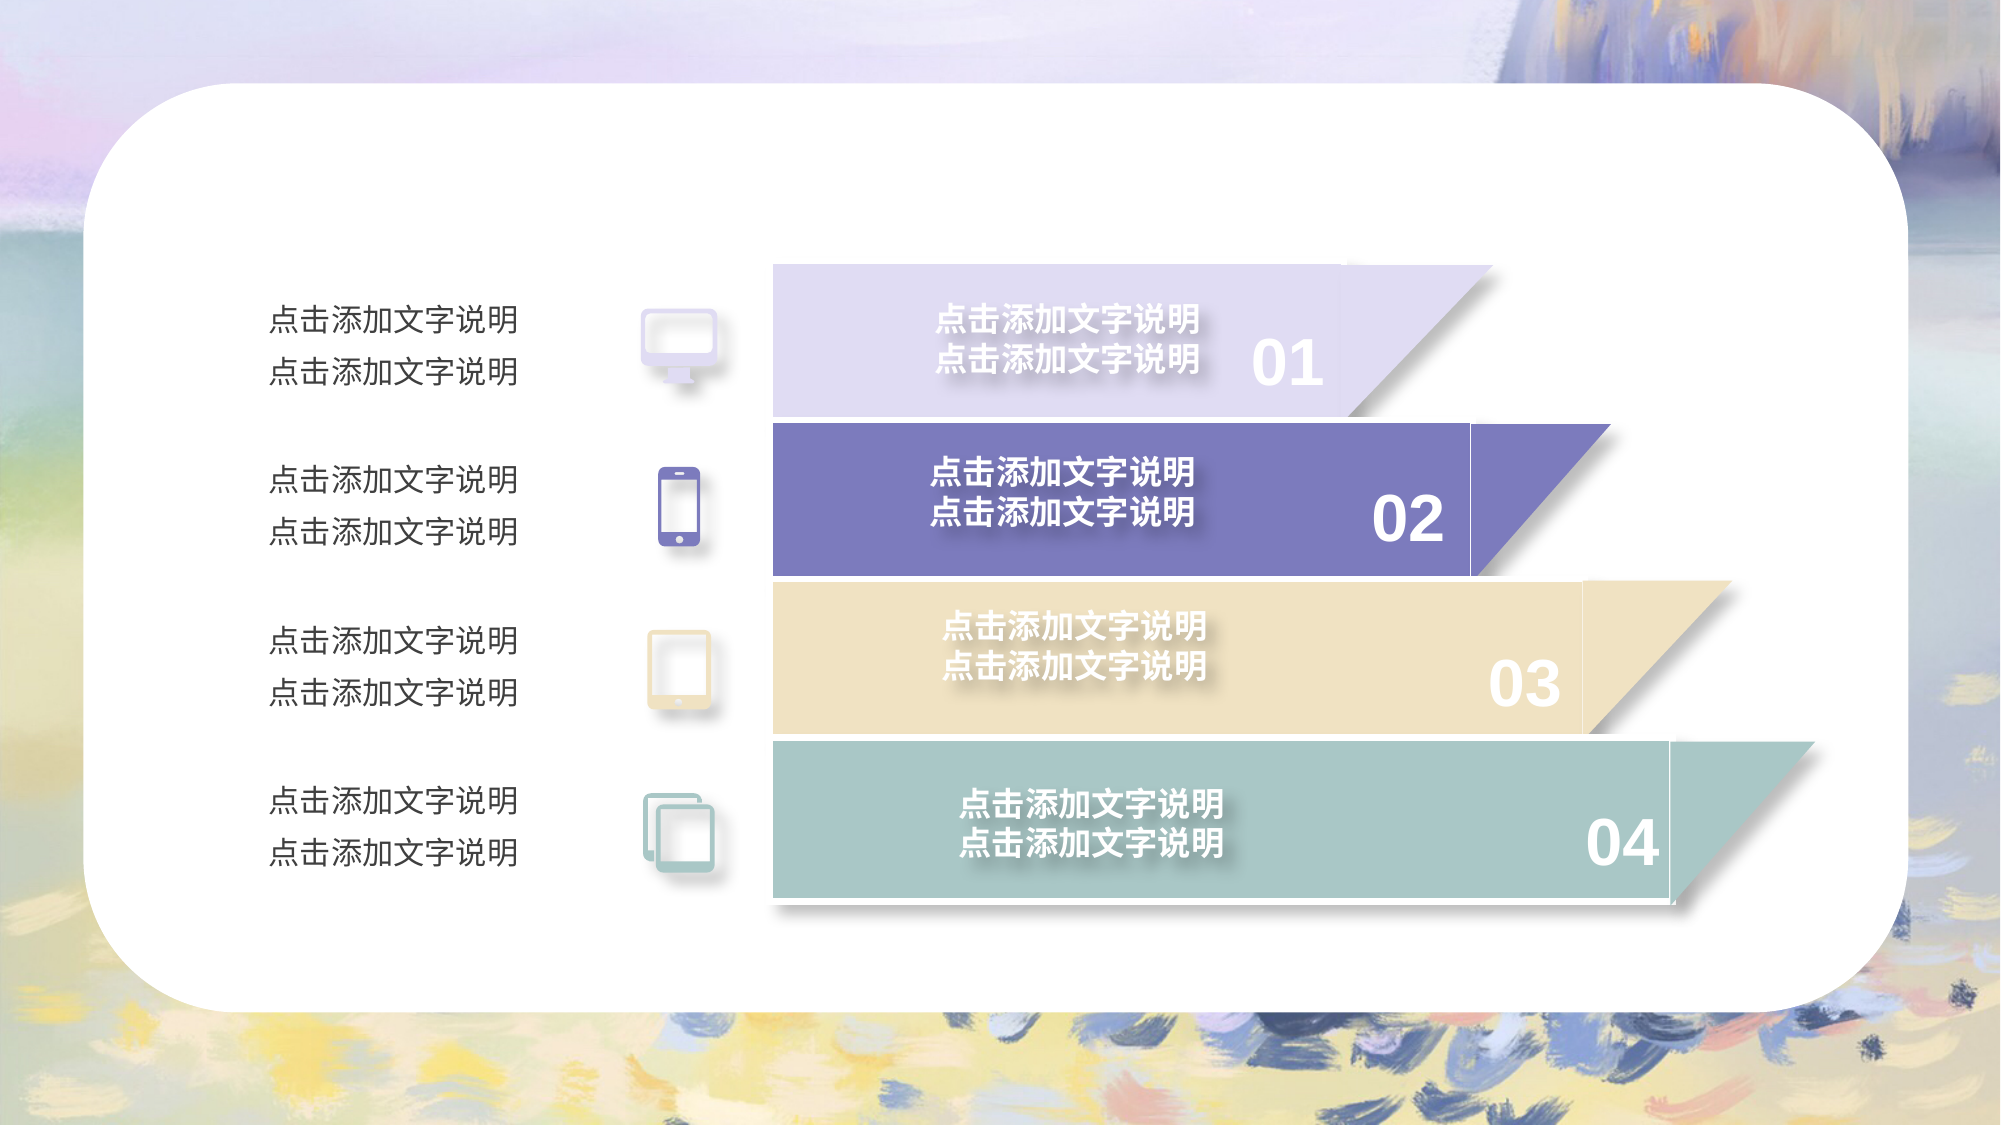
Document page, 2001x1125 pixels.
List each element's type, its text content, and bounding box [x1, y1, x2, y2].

text_box [646, 628, 713, 711]
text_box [769, 420, 1611, 574]
text_box [639, 307, 719, 385]
text_box 点击添加文字说明 点击添加文字说明 [186, 277, 601, 398]
text_box [657, 465, 702, 548]
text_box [769, 737, 1816, 916]
text_box 点击添加文字说明 点击添加文字说明 [186, 758, 601, 879]
text_box 点击添加文字说明 点击添加文字说明 [186, 598, 601, 719]
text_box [769, 574, 1733, 737]
text_box 点击添加文字说明 点击添加文字说明 [186, 437, 601, 558]
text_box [769, 261, 1494, 420]
picture [0, 0, 2001, 1125]
text_box [642, 792, 716, 874]
